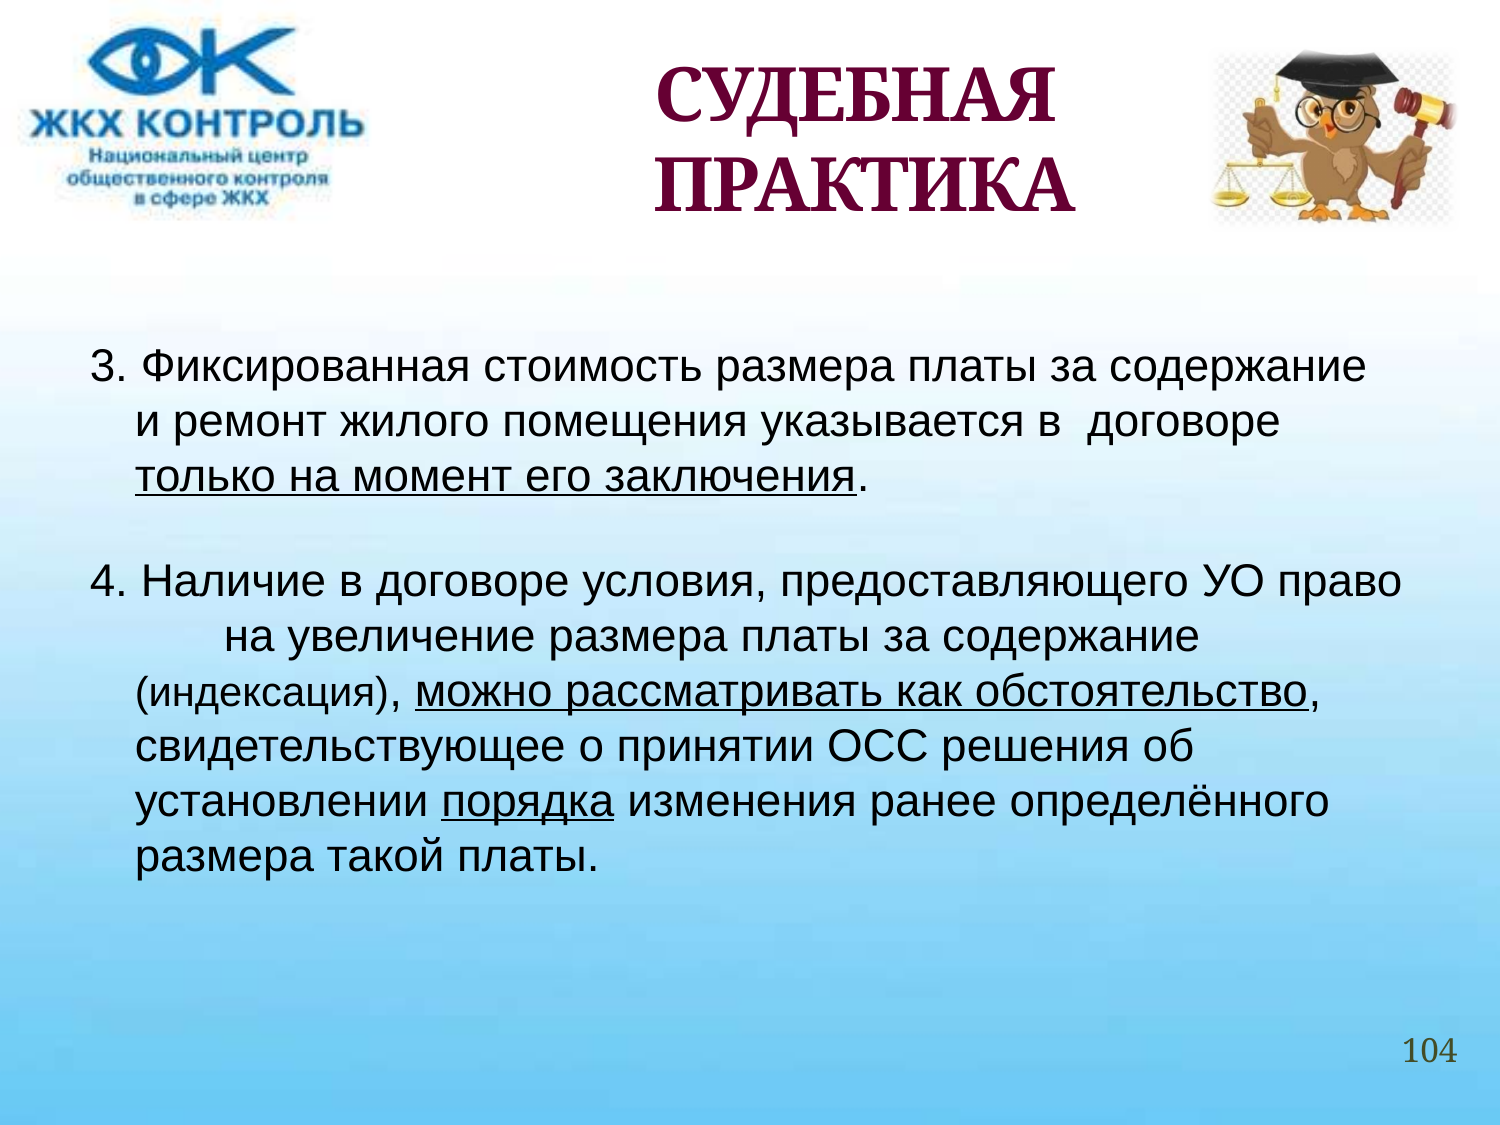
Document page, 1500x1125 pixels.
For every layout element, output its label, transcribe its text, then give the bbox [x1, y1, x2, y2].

picture [0, 0, 1500, 1125]
slide_number 104 [1379, 1014, 1480, 1089]
title СУДЕБНАЯ ПРАКТИКА [304, 24, 1425, 235]
list 3. Фиксированная стоимость размера платы за содержание и ремонт жилого помещения указывается в договоре только на момент его заключения. 4. Наличие в договоре условия, предоставляющего УО право на увеличение размера платы за содержание (индексация), можно рассматривать как обстоятельство, свидетельствующее о принятии ОСС решения об установлении порядка изменения ранее определённого размера такой платы. [75, 328, 1425, 1020]
